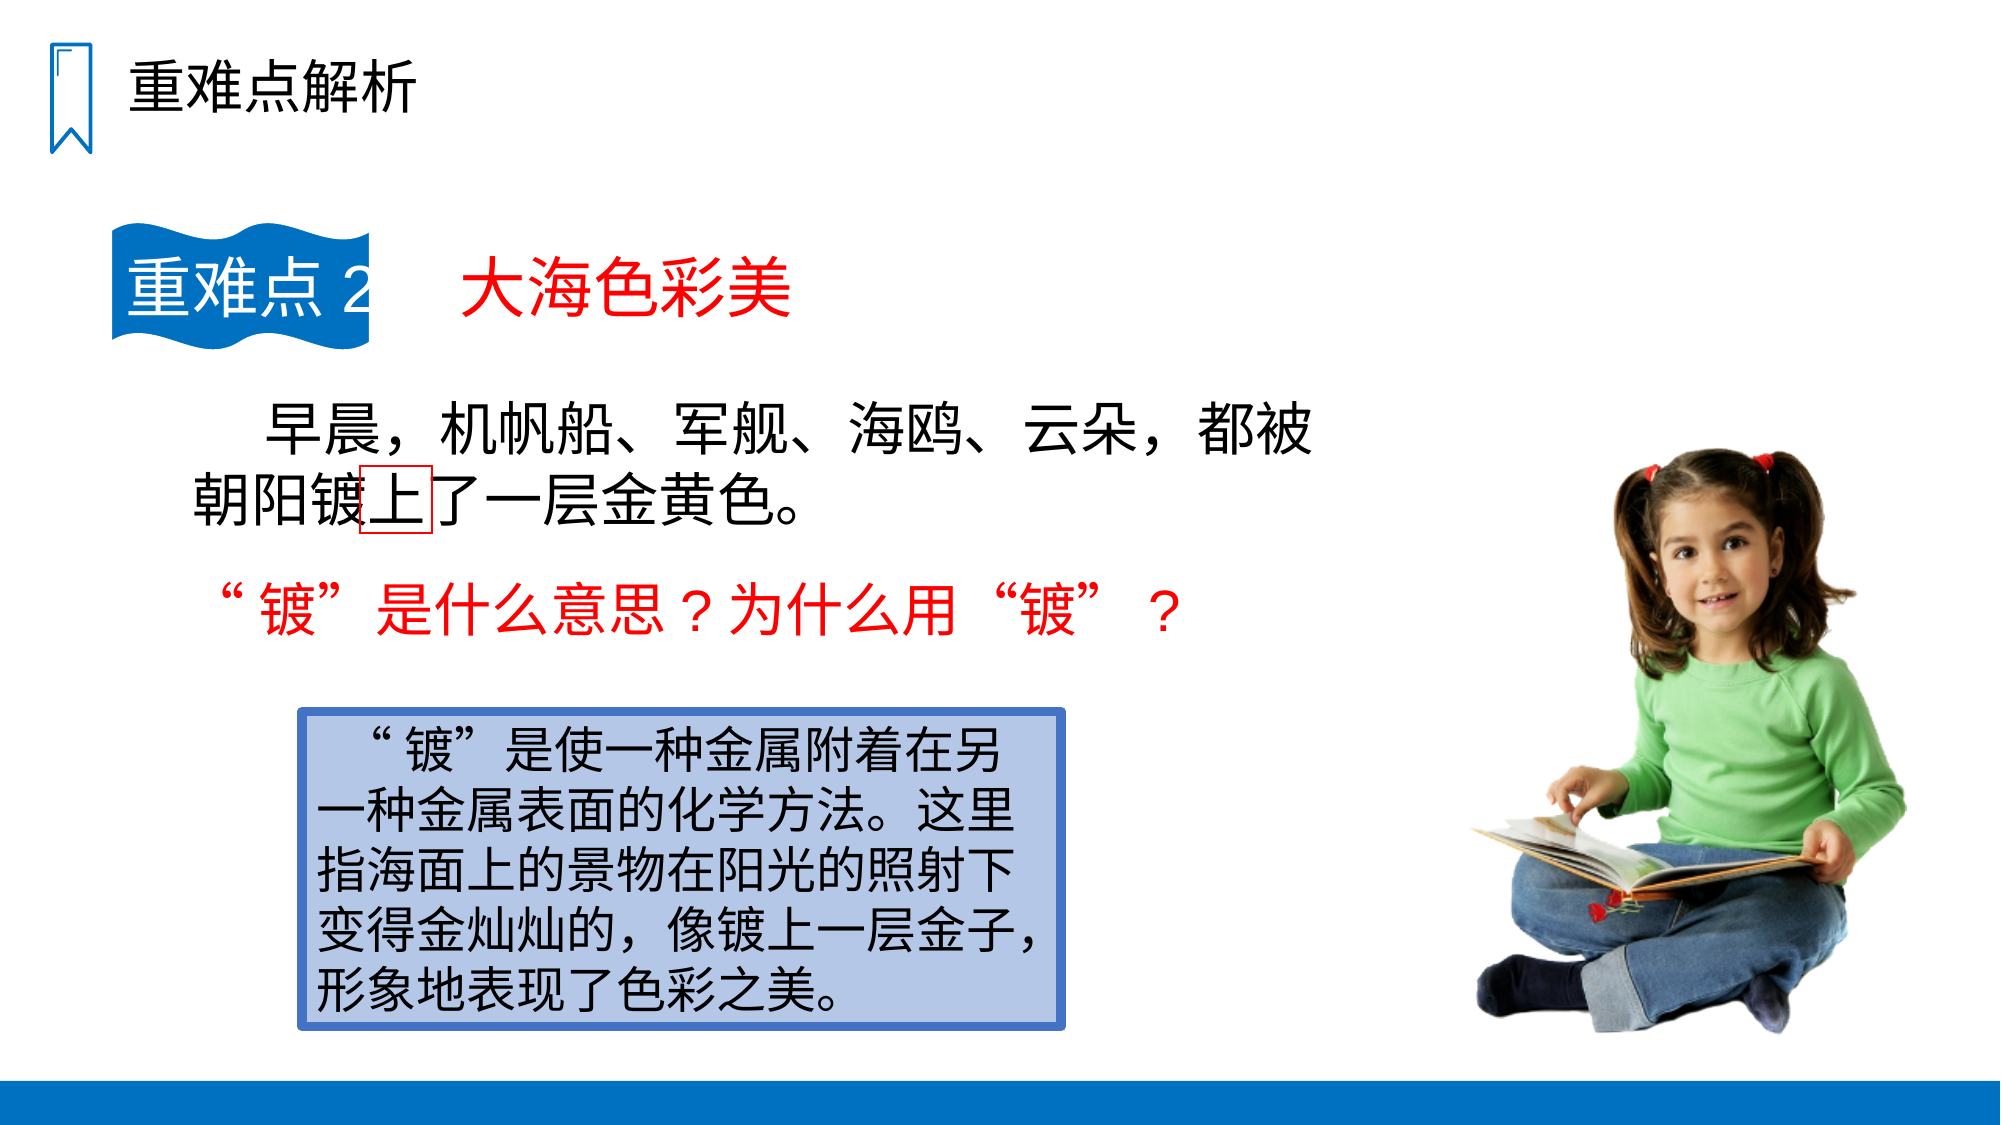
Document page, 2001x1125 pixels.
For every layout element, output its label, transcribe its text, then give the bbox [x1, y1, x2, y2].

text_box 早晨，机帆船、军舰、海鸥、云朵，都被朝阳镀上了一层金黄色。 [178, 376, 1343, 541]
text_box [359, 465, 433, 534]
text_box [0, 1080, 2000, 1125]
picture [1468, 447, 1907, 1036]
text_box 大海色彩美 [444, 238, 809, 334]
text_box “镀”是什么意思?为什么用“镀”? [112, 557, 1363, 652]
text_box “镀”是使一种金属附着在另一种金属表面的化学方法。这里指海面上的景物在阳光的照射下变得金灿灿的，像镀上一层金子，形象地表现了色彩之美。 [302, 711, 1061, 1027]
text_box 重难点2 [109, 220, 373, 353]
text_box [49, 42, 436, 155]
